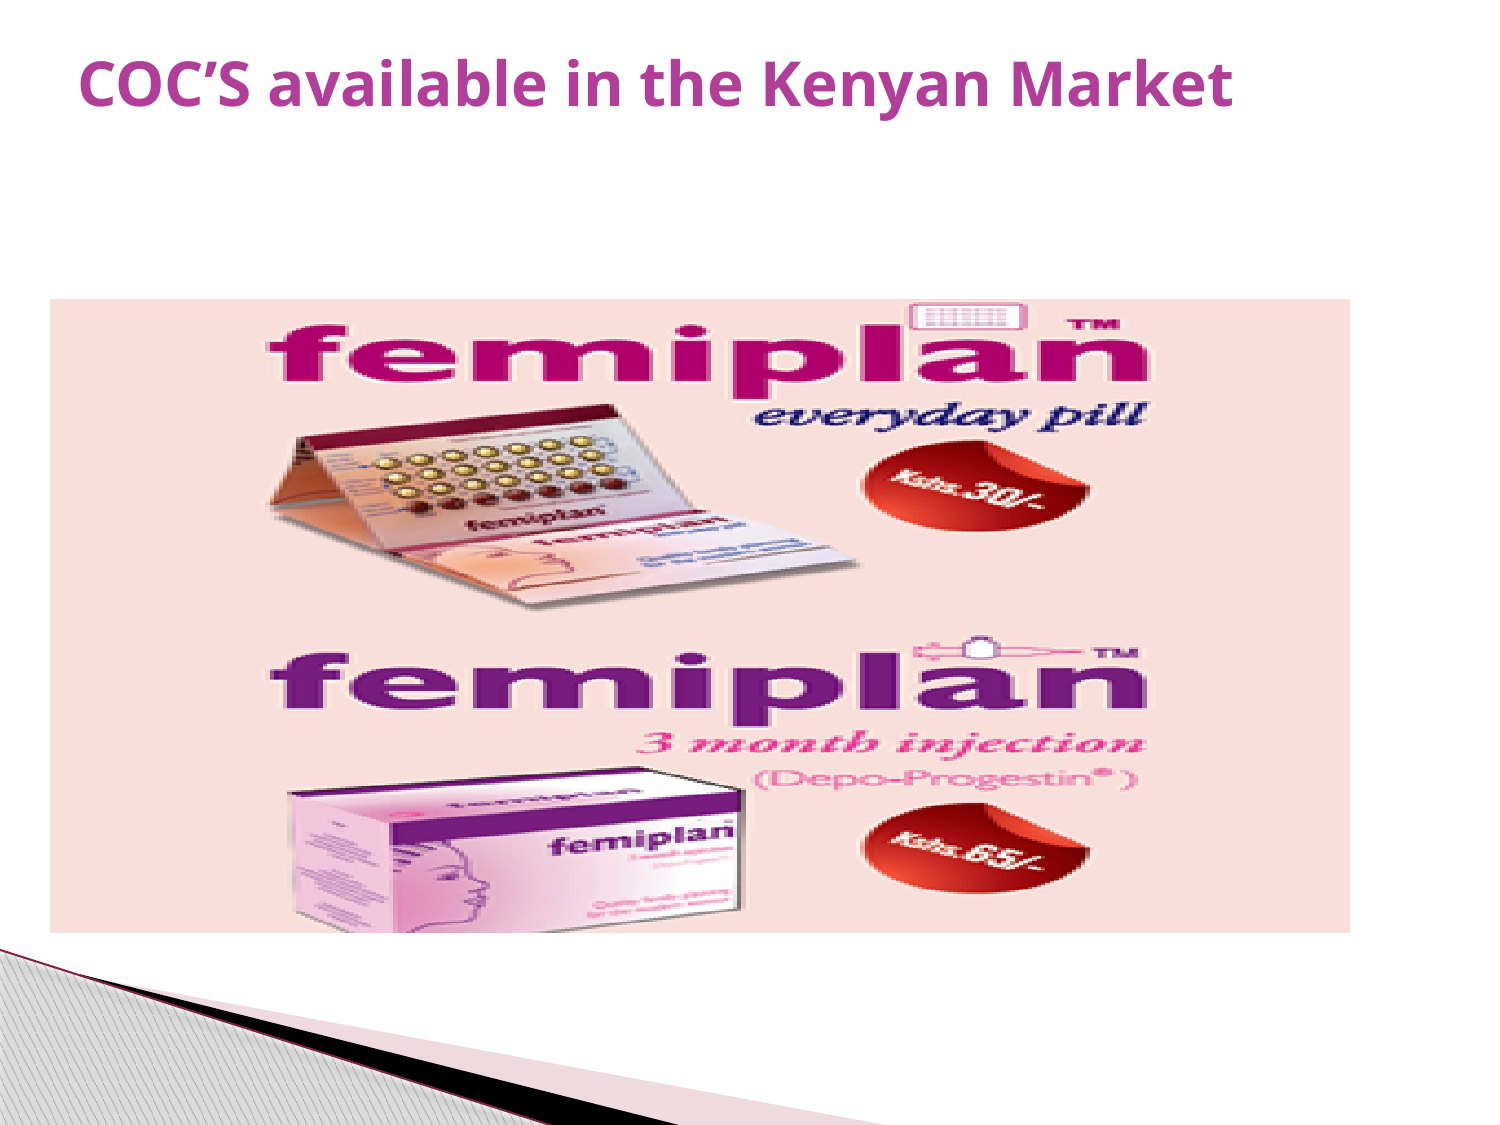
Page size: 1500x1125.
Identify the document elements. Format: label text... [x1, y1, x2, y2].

title COC’S available in the Kenyan Market [62, 37, 1413, 225]
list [49, 299, 1351, 933]
